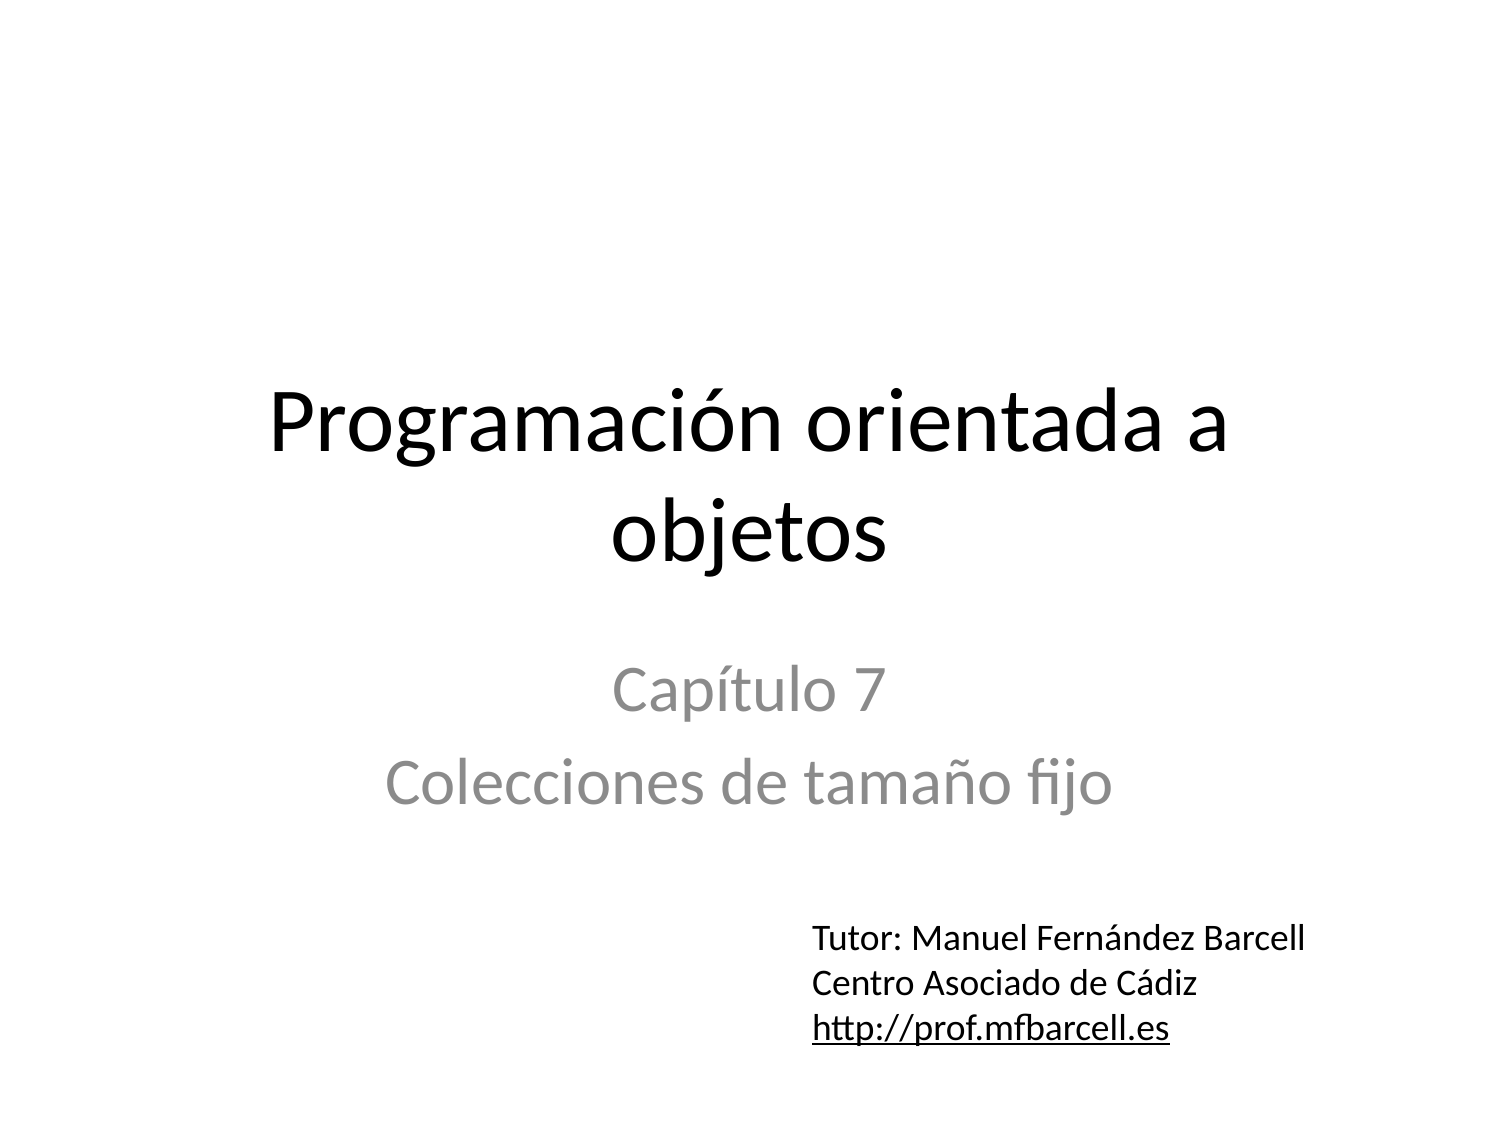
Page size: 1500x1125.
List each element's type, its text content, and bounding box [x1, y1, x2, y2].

title Programación orientada a objetos [112, 349, 1388, 591]
text_box Tutor: Manuel Fernández Barcell Centro Asociado de Cádiz http://prof.mfbarcell.es [797, 905, 1353, 1055]
subtitle Capítulo 7 Colecciones de tamaño fijo [225, 637, 1275, 925]
